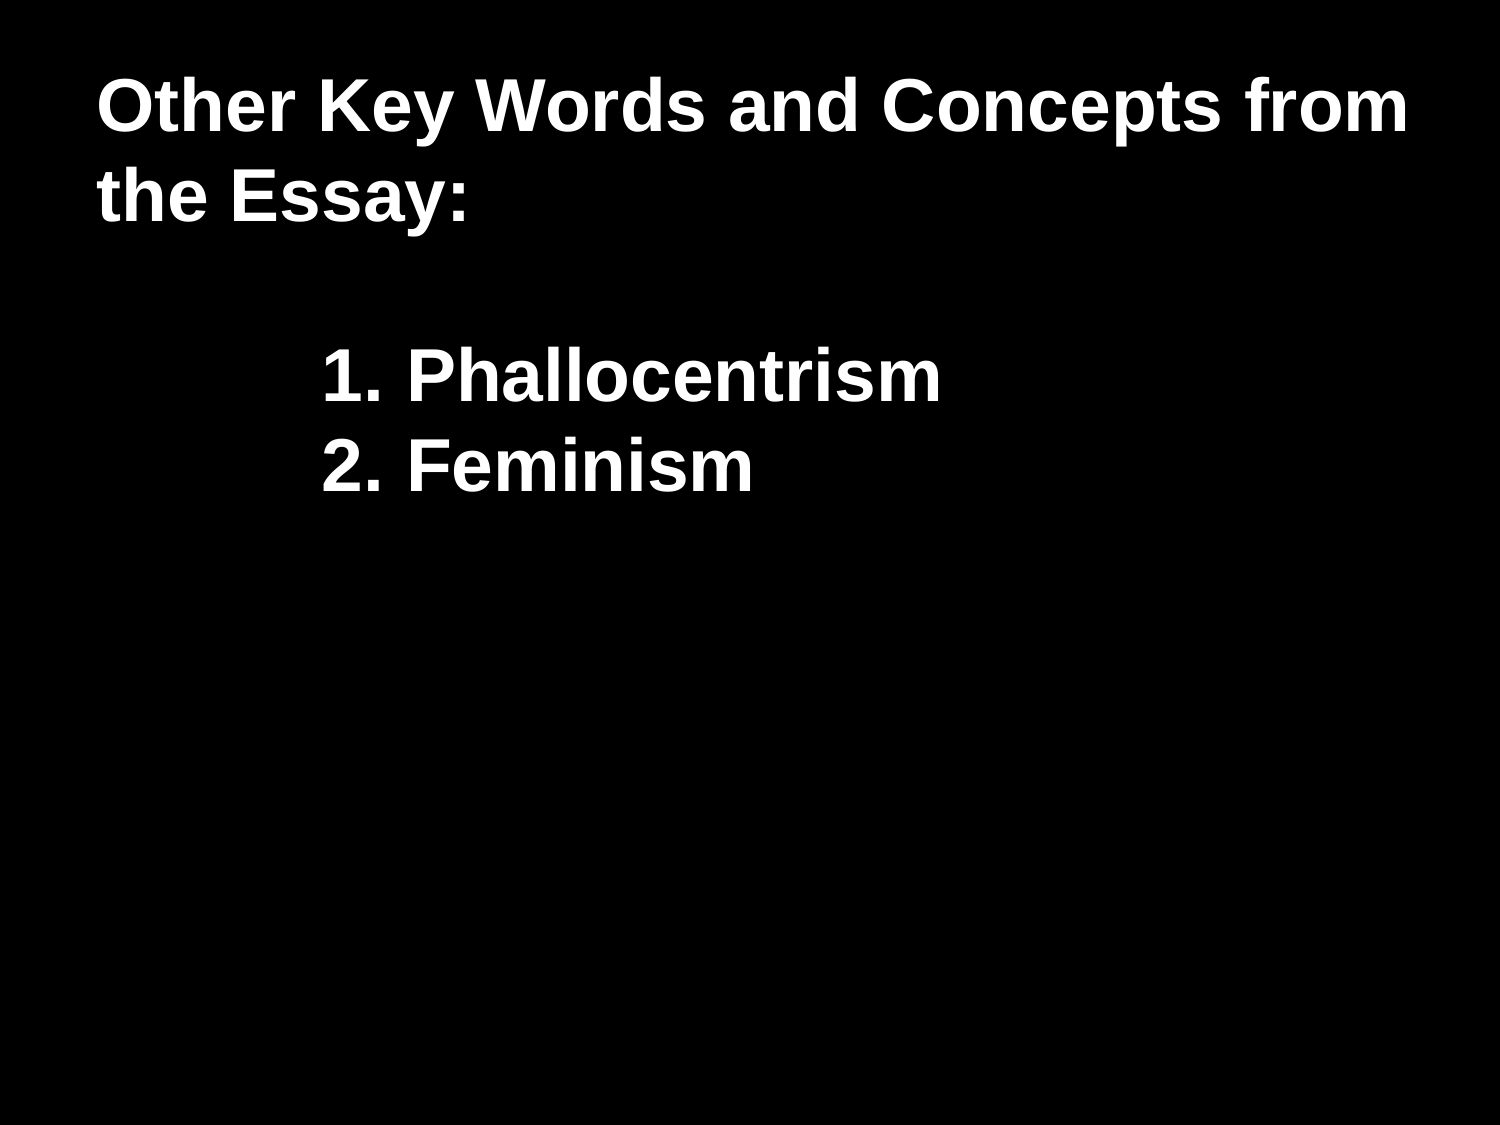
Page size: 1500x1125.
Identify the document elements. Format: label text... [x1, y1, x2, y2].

text_box Other Key Words and Concepts from the Essay: Phallocentrism Feminism [81, 49, 1438, 625]
